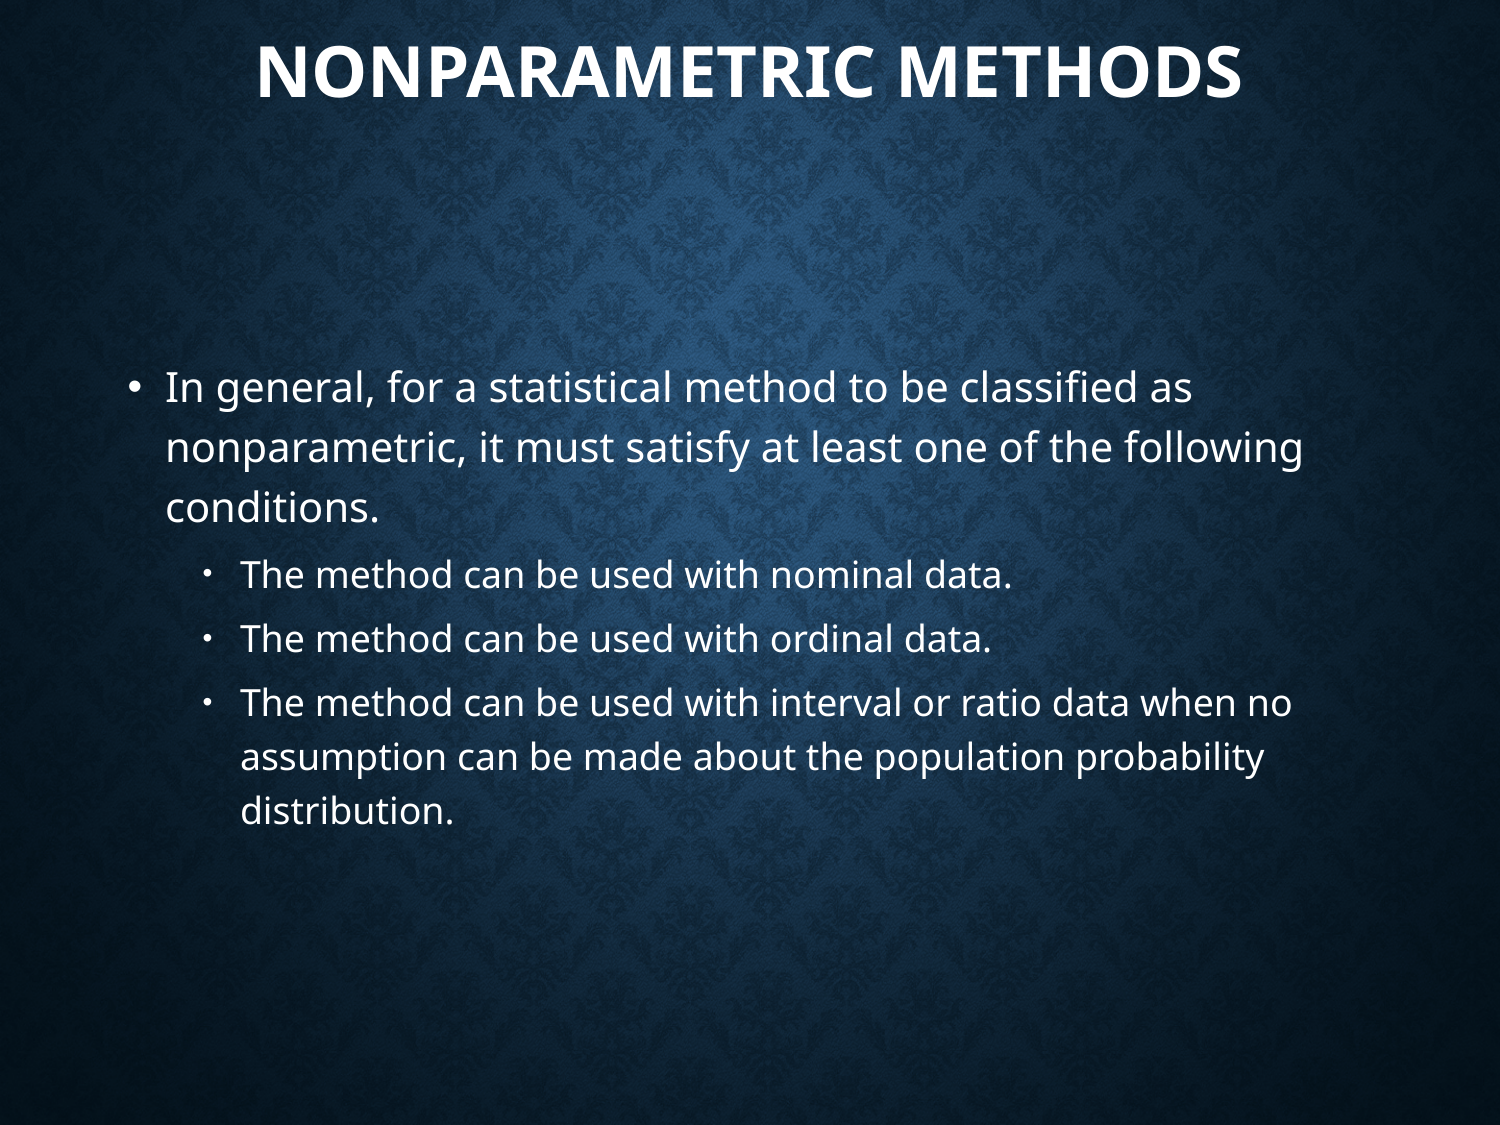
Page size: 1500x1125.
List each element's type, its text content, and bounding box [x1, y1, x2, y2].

list In general, for a statistical method to be classified as nonparametric, it must satisfy at least one of the following conditions. The method can be used with nominal data. The method can be used with ordinal data. The method can be used with interval or ratio data when no assumption can be made about the population probability distribution. [112, 343, 1387, 950]
title Nonparametric Methods [111, 27, 1387, 122]
